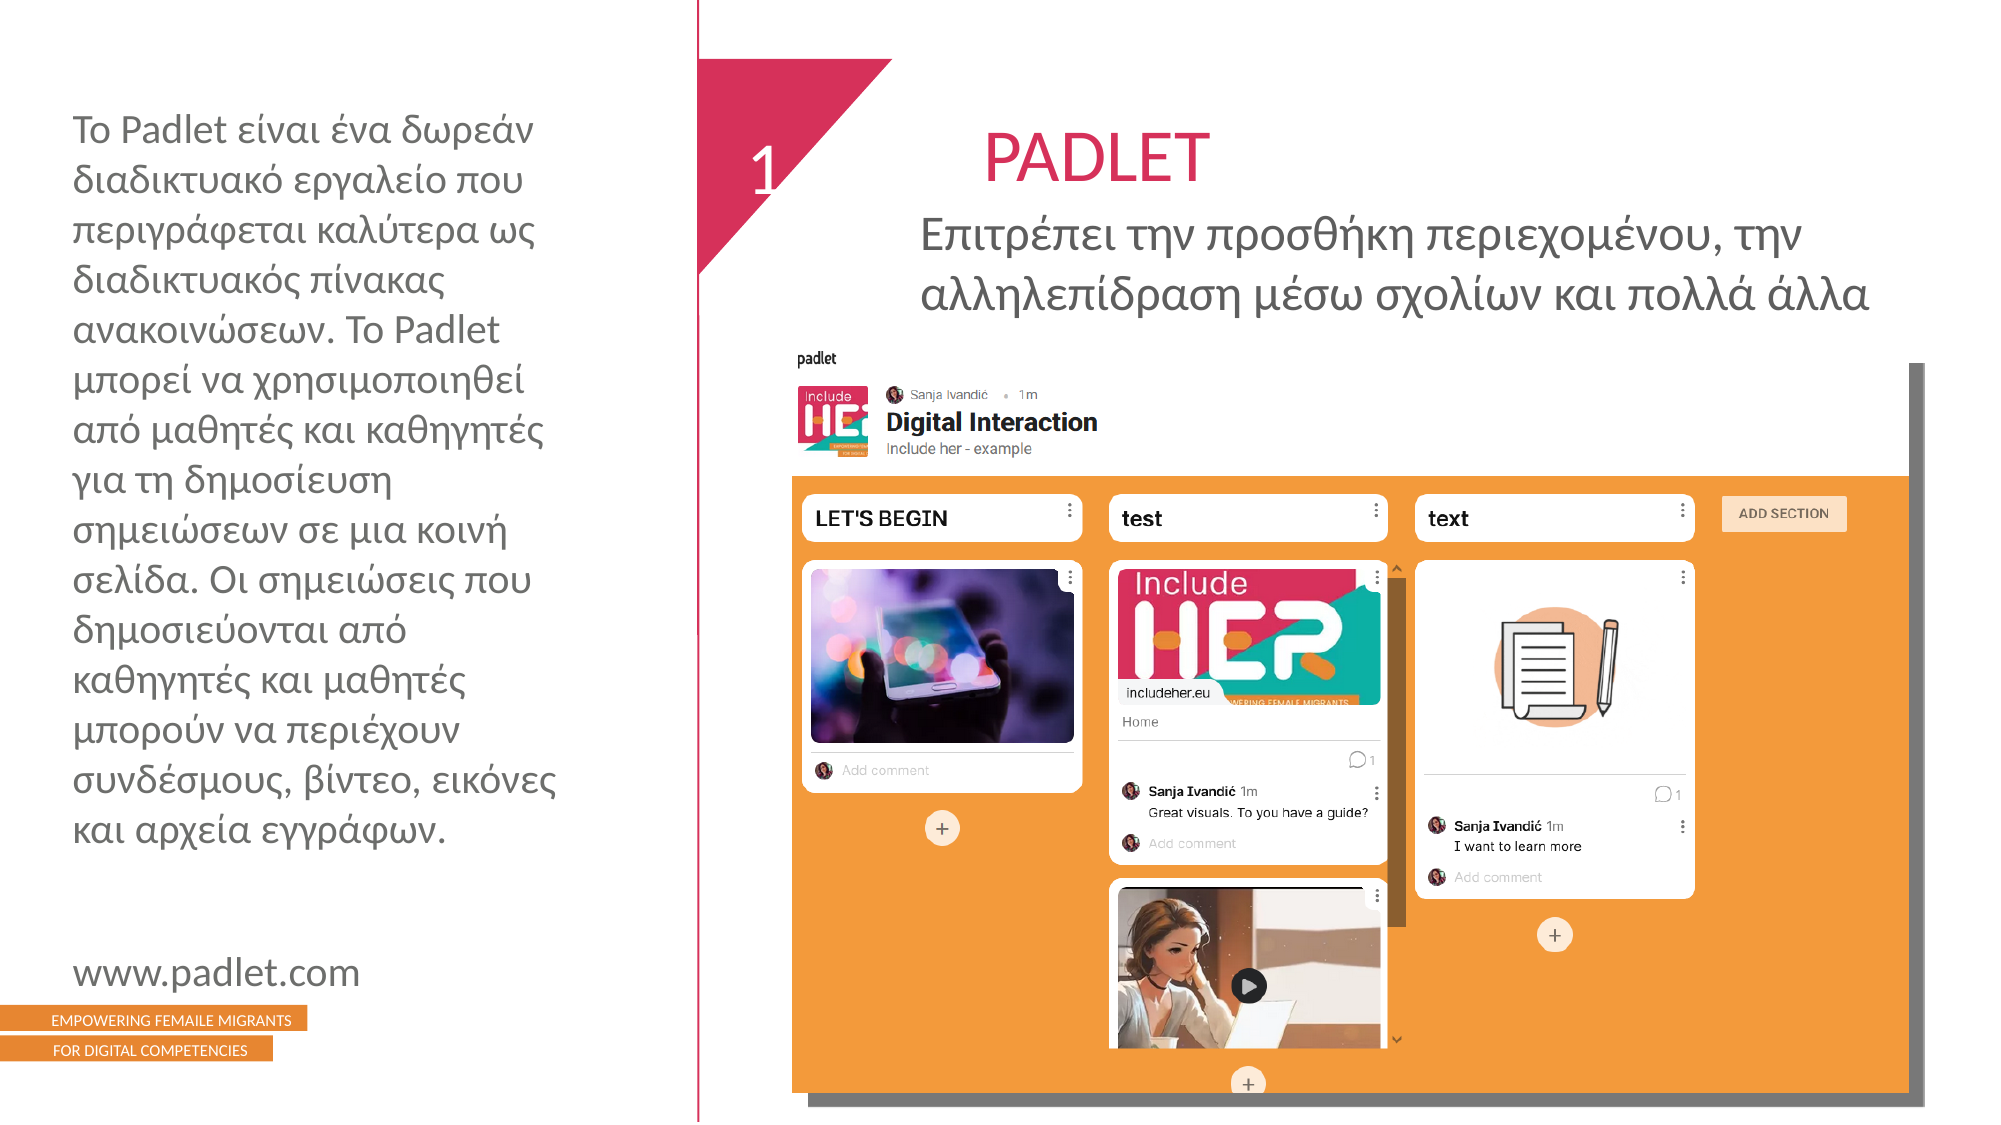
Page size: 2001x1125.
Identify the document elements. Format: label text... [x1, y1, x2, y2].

picture [792, 346, 1909, 1093]
text_box Επιτρέπει την προσθήκη περιεχομένου, την αλληλεπίδραση μέσω σχολίων και πολλά άλλα [905, 193, 1908, 328]
text_box 1 [731, 111, 879, 253]
text_box Το Padlet είναι ένα δωρεάν διαδικτυακό εργαλείο που περιγράφεται καλύτερα ως διαδικτυακός πίνακας ανακοινώσεων. Το Padlet μπορεί να χρησιμοποιηθεί από μαθητές και καθηγητές για τη δημοσίευση σημειώσεων σε μια κοινή σελίδα. Οι σημειώσεις που δημοσιεύονται από καθηγητές και μαθητές μπορούν να περιέχουν συνδέσμους, βίντεο, εικόνες και αρχεία εγγράφων. www.padlet.com [57, 94, 610, 706]
text_box PADLET [968, 98, 1884, 193]
